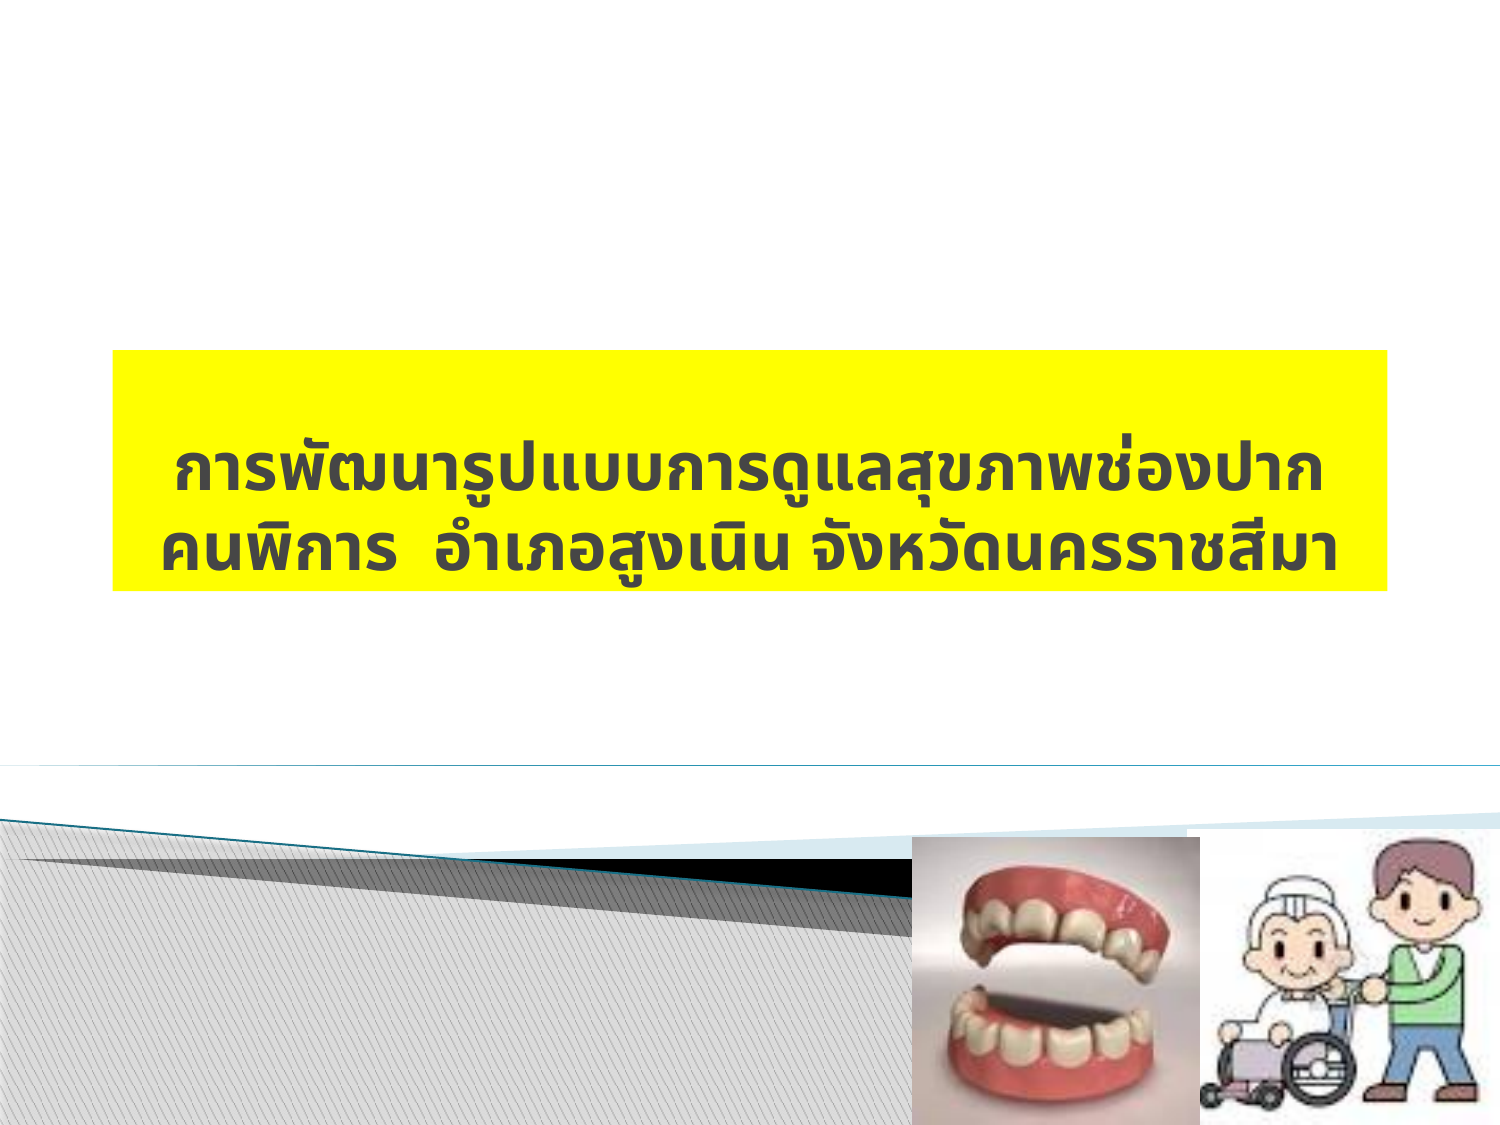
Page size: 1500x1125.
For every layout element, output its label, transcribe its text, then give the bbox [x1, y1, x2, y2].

picture [5, 829, 1500, 1125]
title การพัฒนารูปแบบการดูแลสุขภาพช่องปาก คนพิการ อำเภอสูงเนิน จังหวัดนครราชสีมา [112, 350, 1388, 592]
